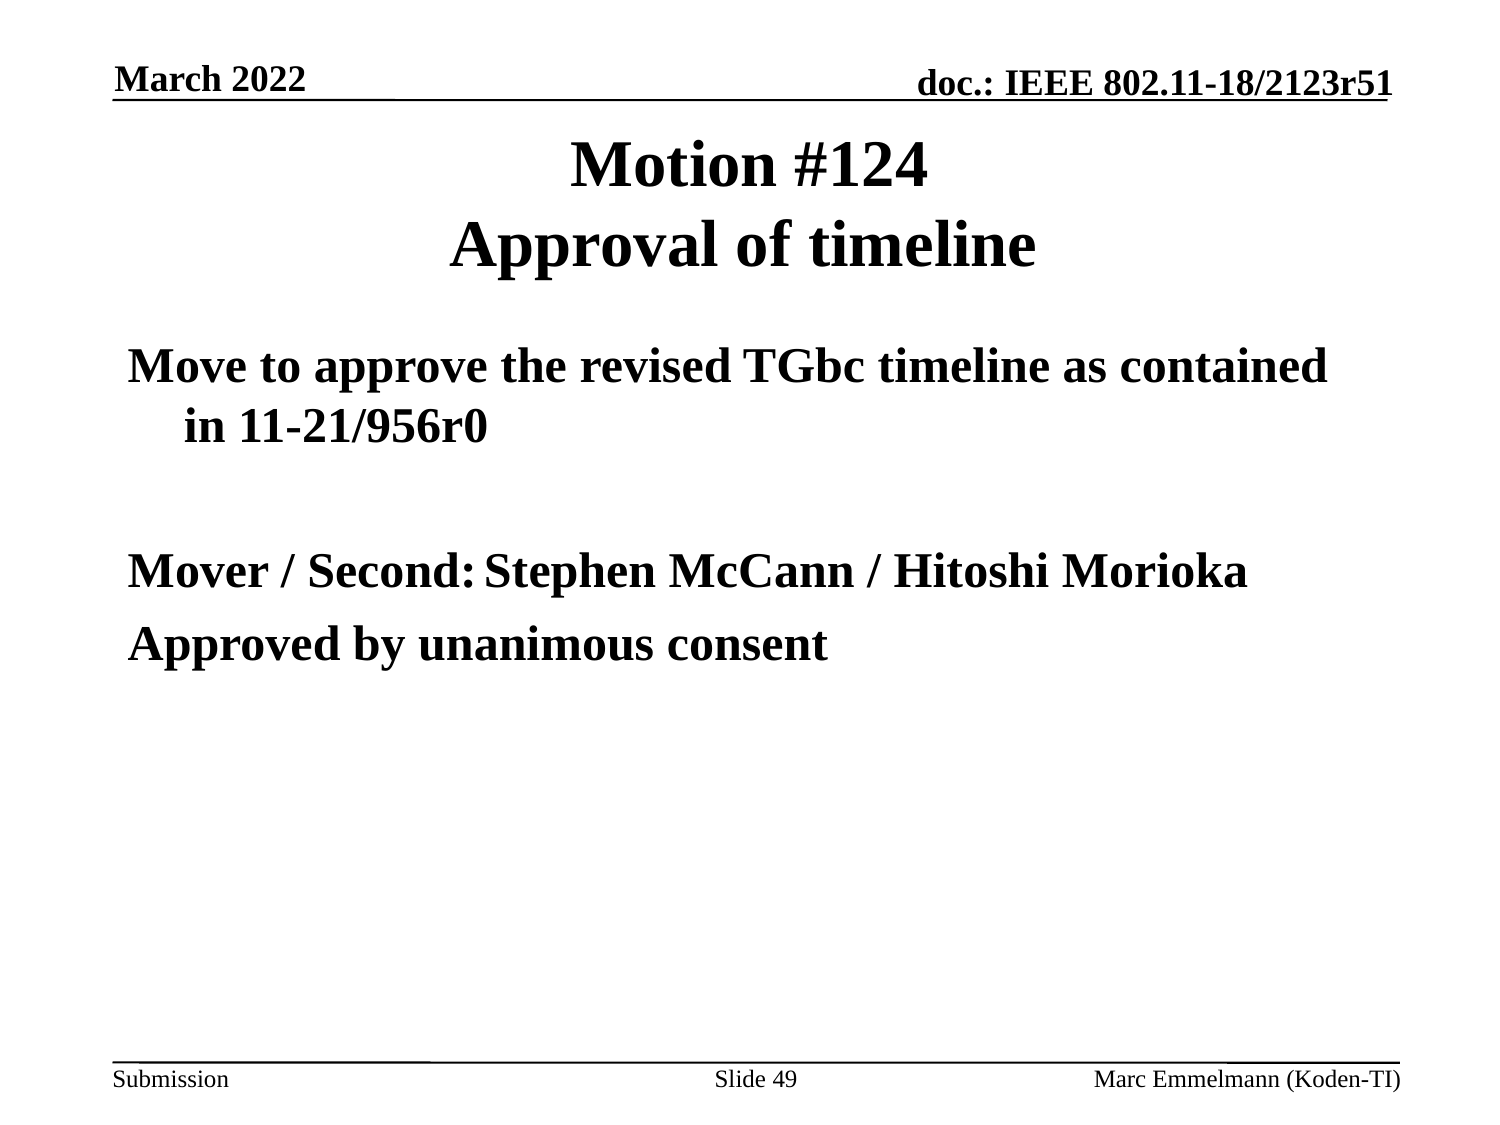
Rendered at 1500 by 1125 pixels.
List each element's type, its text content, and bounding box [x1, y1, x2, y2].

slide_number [114, 54, 423, 100]
title Motion #124 Approval of timeline [112, 112, 1388, 288]
footer Marc Emmelmann (Koden-TI) [878, 1061, 1402, 1093]
list Move to approve the revised TGbc timeline as contained in 11-21/956r0 Mover / Second: Stephen McCann / Hitoshi Morioka Approved by unanimous consent [112, 324, 1388, 1000]
slide_number Slide 49 [712, 1061, 800, 1123]
